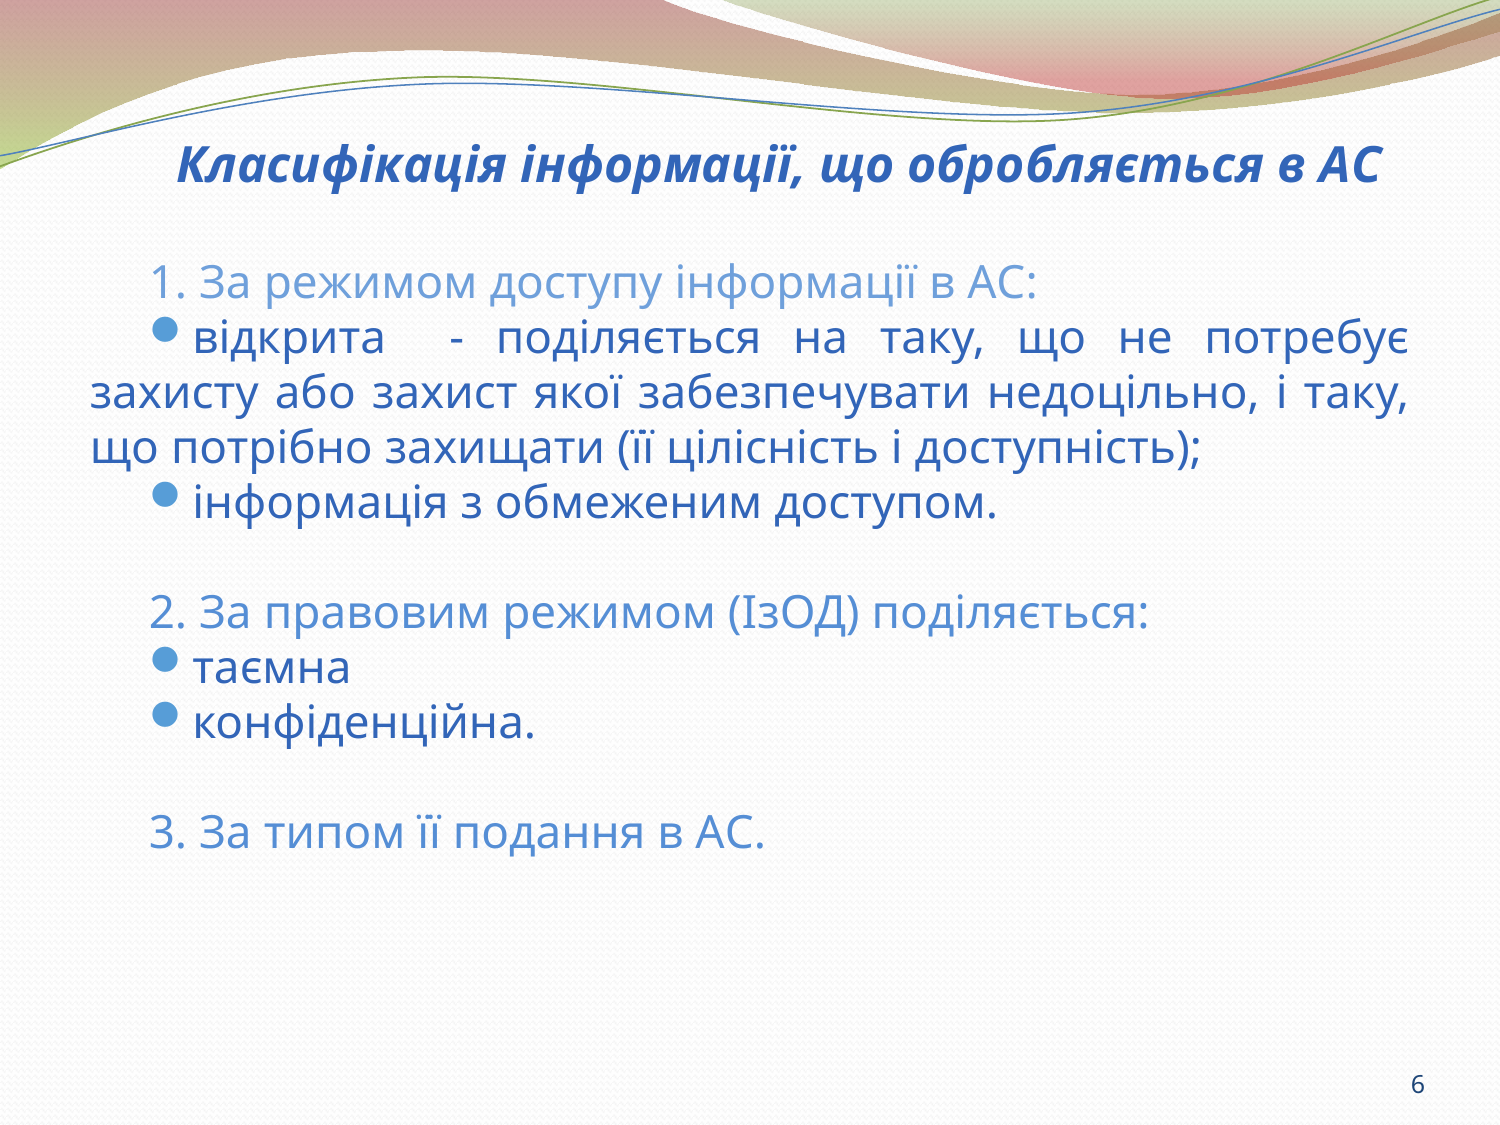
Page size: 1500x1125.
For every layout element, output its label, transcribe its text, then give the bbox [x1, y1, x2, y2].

list Класифікація інформації, що обробляється в АС 1. За режимом доступу інформації в АС: відкрита - поділяється на таку, що не потребує захисту або захист якої забезпечувати недоцільно, і таку, що потрібно захищати (її цілісність і доступність); інформація з обмеженим доступом. 2. За правовим режимом (ІзОД) поділяється: таємна конфіденційна. 3. За типом її подання в АС. [75, 137, 1425, 1038]
slide_number 6 [1299, 1042, 1425, 1103]
